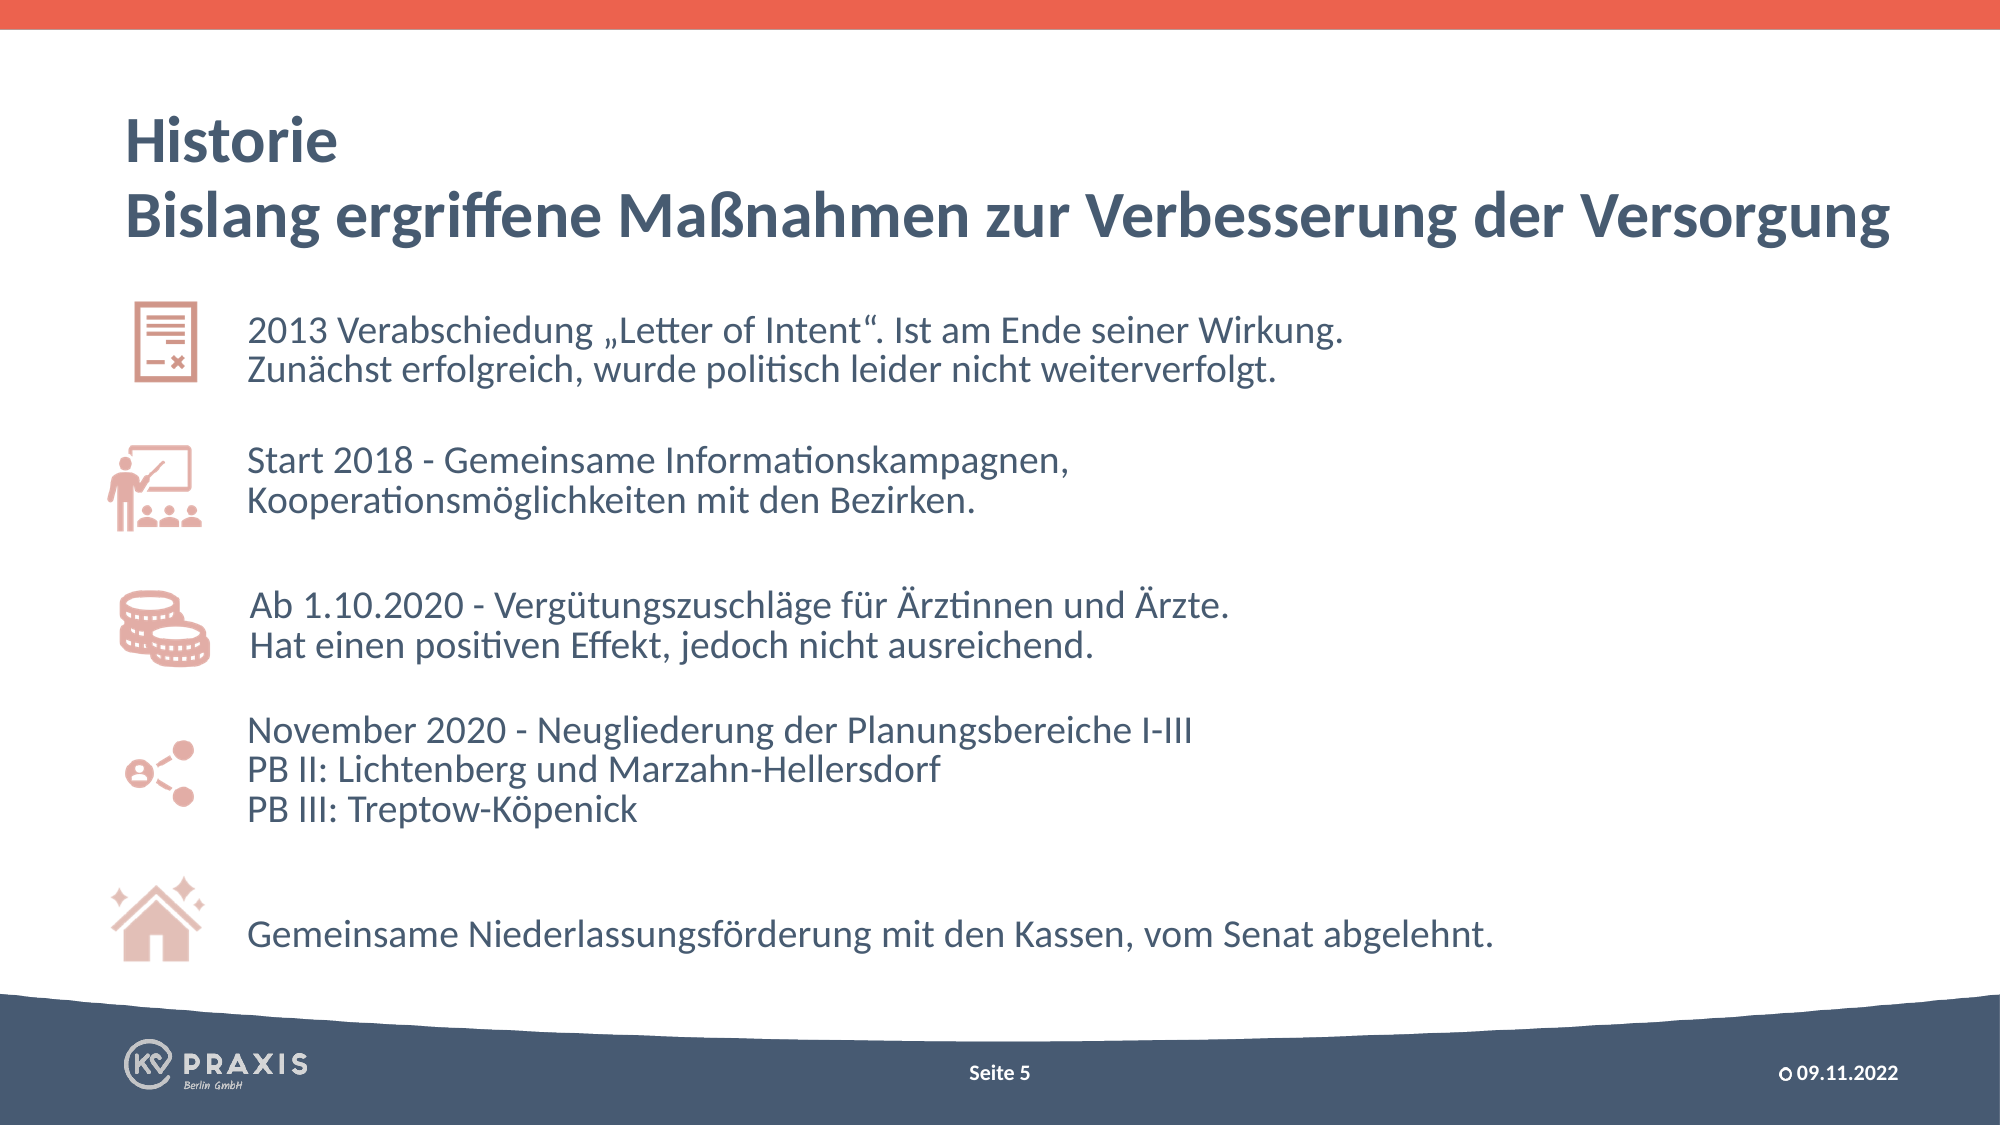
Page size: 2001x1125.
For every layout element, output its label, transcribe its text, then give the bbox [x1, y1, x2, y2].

slide_number Seite 5 [869, 1058, 1131, 1090]
text_box Gemeinsame Niederlassungsförderung mit den Kassen, vom Senat abgelehnt. [247, 915, 1808, 956]
text_box Start 2018 - Gemeinsame Informationskampagnen, Kooperationsmöglichkeiten mit den Bezirken. [247, 442, 1675, 522]
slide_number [1796, 1058, 1919, 1090]
picture [111, 577, 214, 680]
picture [101, 434, 208, 541]
picture [104, 872, 208, 974]
text_box November 2020 - Neugliederung der Planungsbereiche I-III PB II: Lichtenberg und Marzahn-Hellersdorf PB III: Treptow-Köpenick [247, 711, 1828, 831]
text_box Ab 1.10.2020 - Vergütungszuschläge für Ärztinnen und Ärzte. Hat einen positiven Effekt, jedoch nicht ausreichend. [249, 586, 1826, 667]
picture [104, 717, 214, 826]
picture [117, 293, 214, 390]
text_box 2013 Verabschiedung „Letter of Intent“. Ist am Ende seiner Wirkung. Zunächst erfolgreich, wurde politisch leider nicht weiterverfolgt. [247, 311, 1821, 391]
picture [0, 992, 2000, 1125]
text_box Historie Bislang ergriffene Maßnahmen zur Verbesserung der Versorgung [124, 93, 1919, 326]
